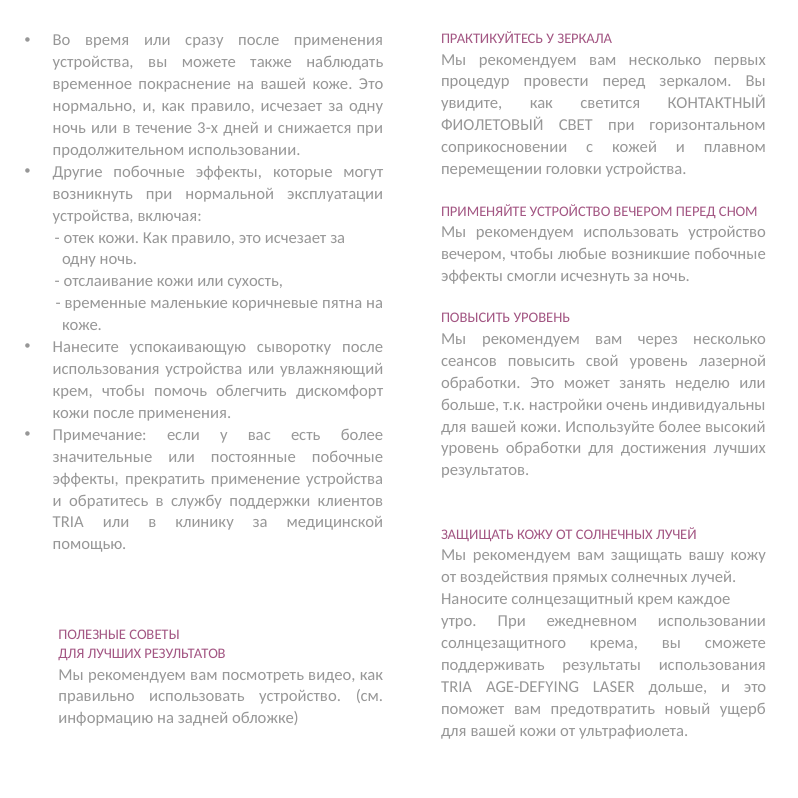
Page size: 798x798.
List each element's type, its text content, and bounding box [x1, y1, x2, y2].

text_box ПРАКТИКУЙТЕСЬ У ЗЕРКАЛА Мы рекомендуем вам несколько первых процедур провести перед зеркалом. Вы увидите, как светится КОНТАКТНЫЙ ФИОЛЕТОВЫЙ СВЕТ при горизонтальном соприкосновении с кожей и плавном перемещении головки устройства. ПРИМЕНЯЙТЕ УСТРОЙСТВО ВЕЧЕРОМ ПЕРЕД СНОМ Мы рекомендуем использовать устройство вечером, чтобы любые возникшие побочные эффекты смогли исчезнуть за ночь. ПОВЫСИТЬ УРОВЕНЬ Мы рекомендуем вам через несколько сеансов повысить свой уровень лазерной обработки. Это может занять неделю или больше, т.к. настройки очень индивидуальны для вашей кожи. Используйте более высокий уровень обработки для достижения лучших результатов. ЗАЩИЩАТЬ КОЖУ ОТ СОЛНЕЧНЫХ ЛУЧЕЙ Мы рекомендуем вам защищать вашу кожу от воздействия прямых солнечных лучей. Наносите солнцезащитный крем каждое утро. При ежедневном использовании солнцезащитного крема, вы сможете поддерживать результаты использования TRIA AGE-DEFYING LASER дольше, и это поможет вам предотвратить новый ущерб для вашей кожи от ультрафиолета. [416, 19, 782, 769]
text_box ПОЛЕЗНЫЕ СОВЕТЫ ДЛЯ ЛУЧШИХ РЕЗУЛЬТАТОВ Мы рекомендуем вам посмотреть видео, как правильно использовать устройство. (см. информацию на задней обложке) [33, 615, 399, 735]
text_box Во время или сразу после применения устройства, вы можете также наблюдать временное покраснение на вашей коже. Это нормально, и, как правило, исчезает за одну ночь или в течение 3-х дней и снижается при продолжительном использовании. Другие побочные эффекты, которые могут возникнуть при нормальной эксплуатации устройства, включая: - отек кожи. Как правило, это исчезает за одну ночь. - отслаивание кожи или сухость, - временные маленькие коричневые пятна на коже. Нанесите успокаивающую сыворотку после использования устройства или увлажняющий крем, чтобы помочь облегчить дискомфорт кожи после применения. Примечание: если у вас есть более значительные или постоянные побочные эффекты, прекратить применение устройства и обратитесь в службу поддержки клиентов TRIA или в клинику за медицинской помощью. [0, 0, 399, 561]
